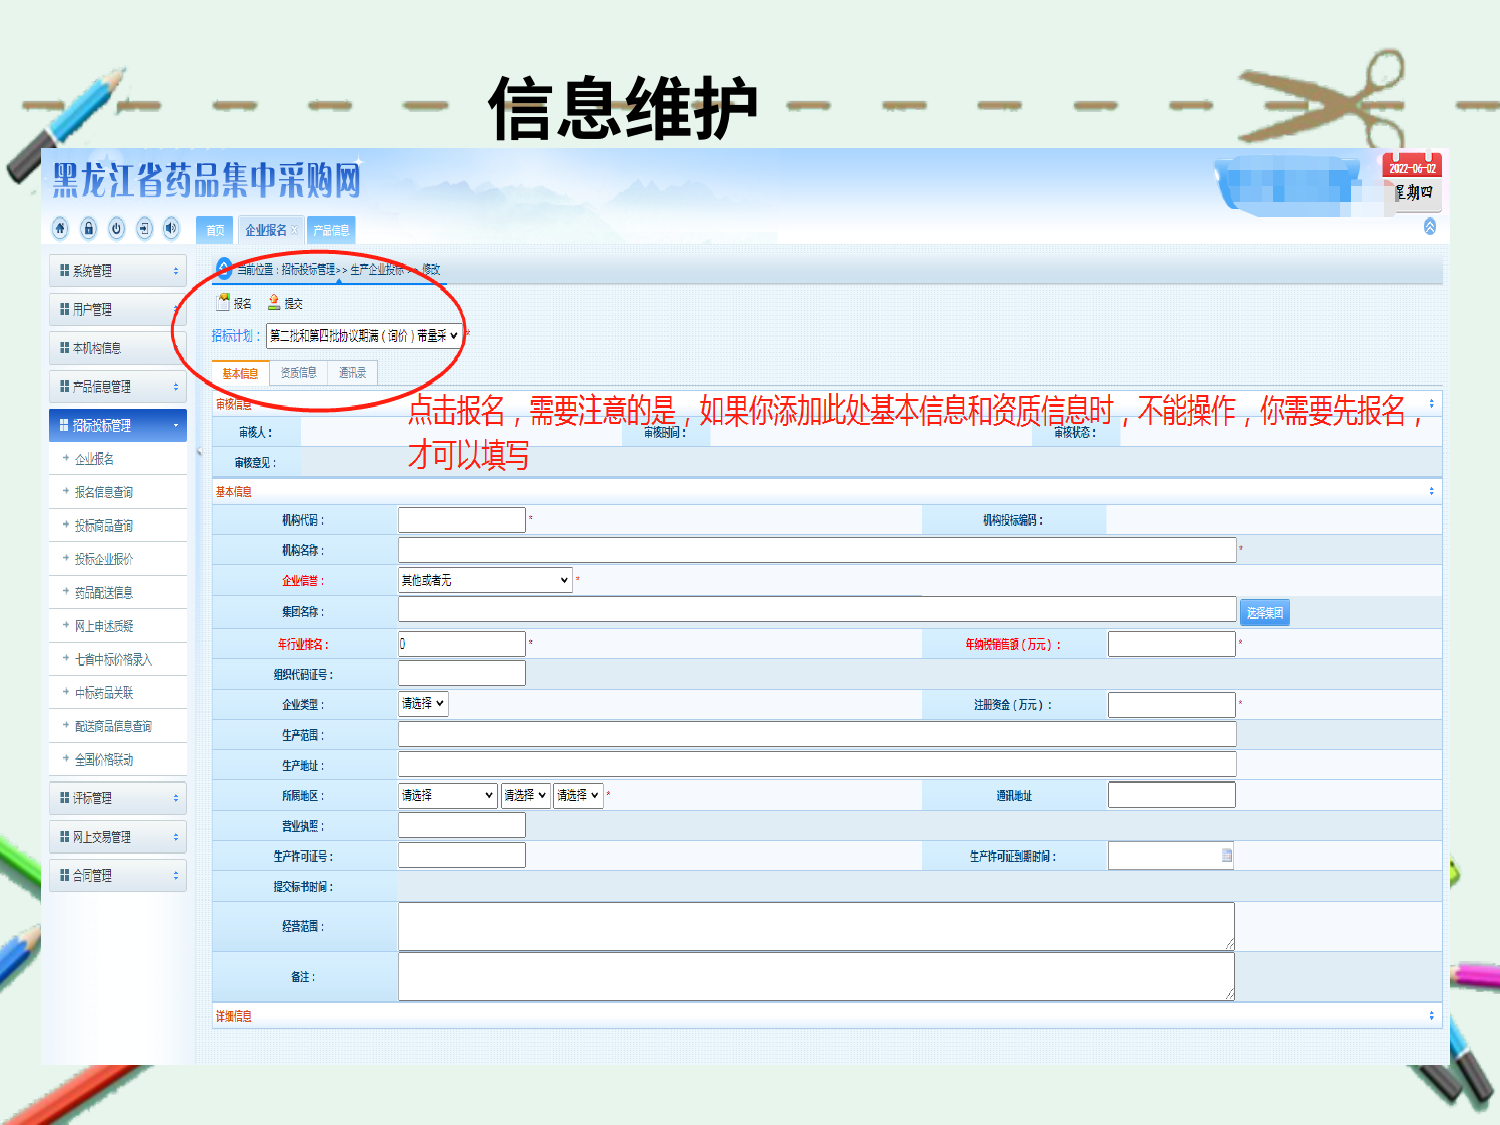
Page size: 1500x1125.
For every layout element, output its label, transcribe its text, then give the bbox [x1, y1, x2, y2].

title 信息维护 [206, 30, 1042, 148]
picture [0, 17, 1500, 1125]
